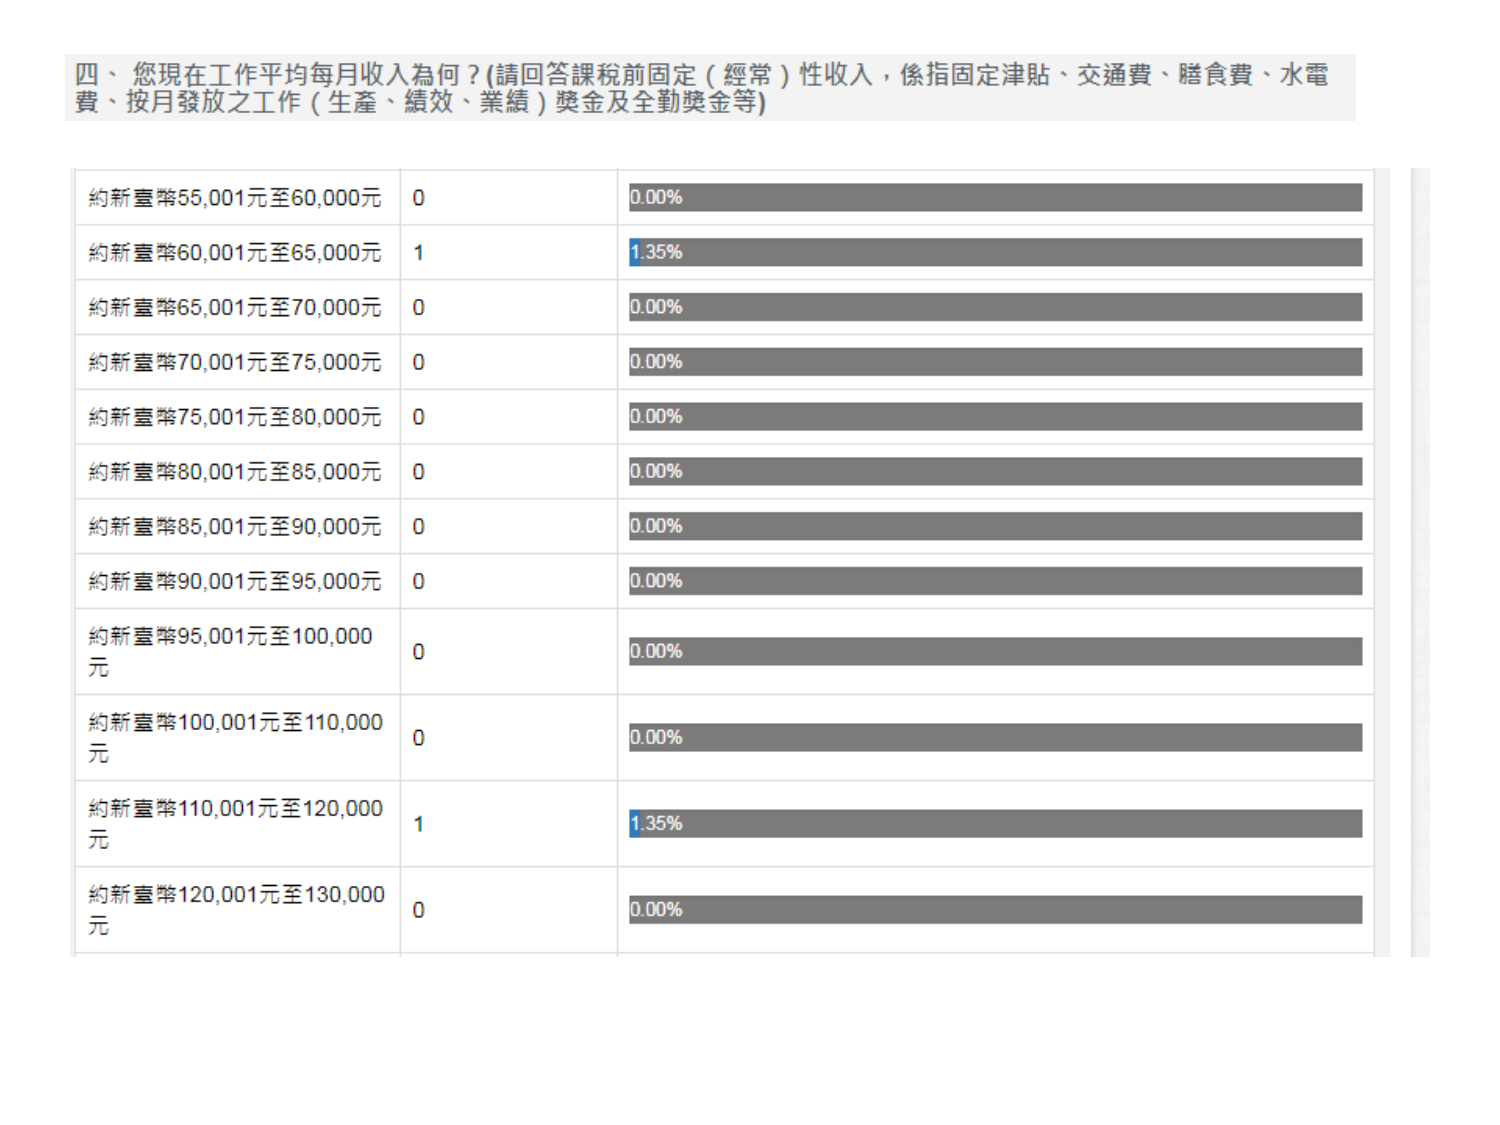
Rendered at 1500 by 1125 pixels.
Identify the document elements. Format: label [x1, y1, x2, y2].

picture [64, 54, 1356, 121]
picture [70, 168, 1430, 957]
